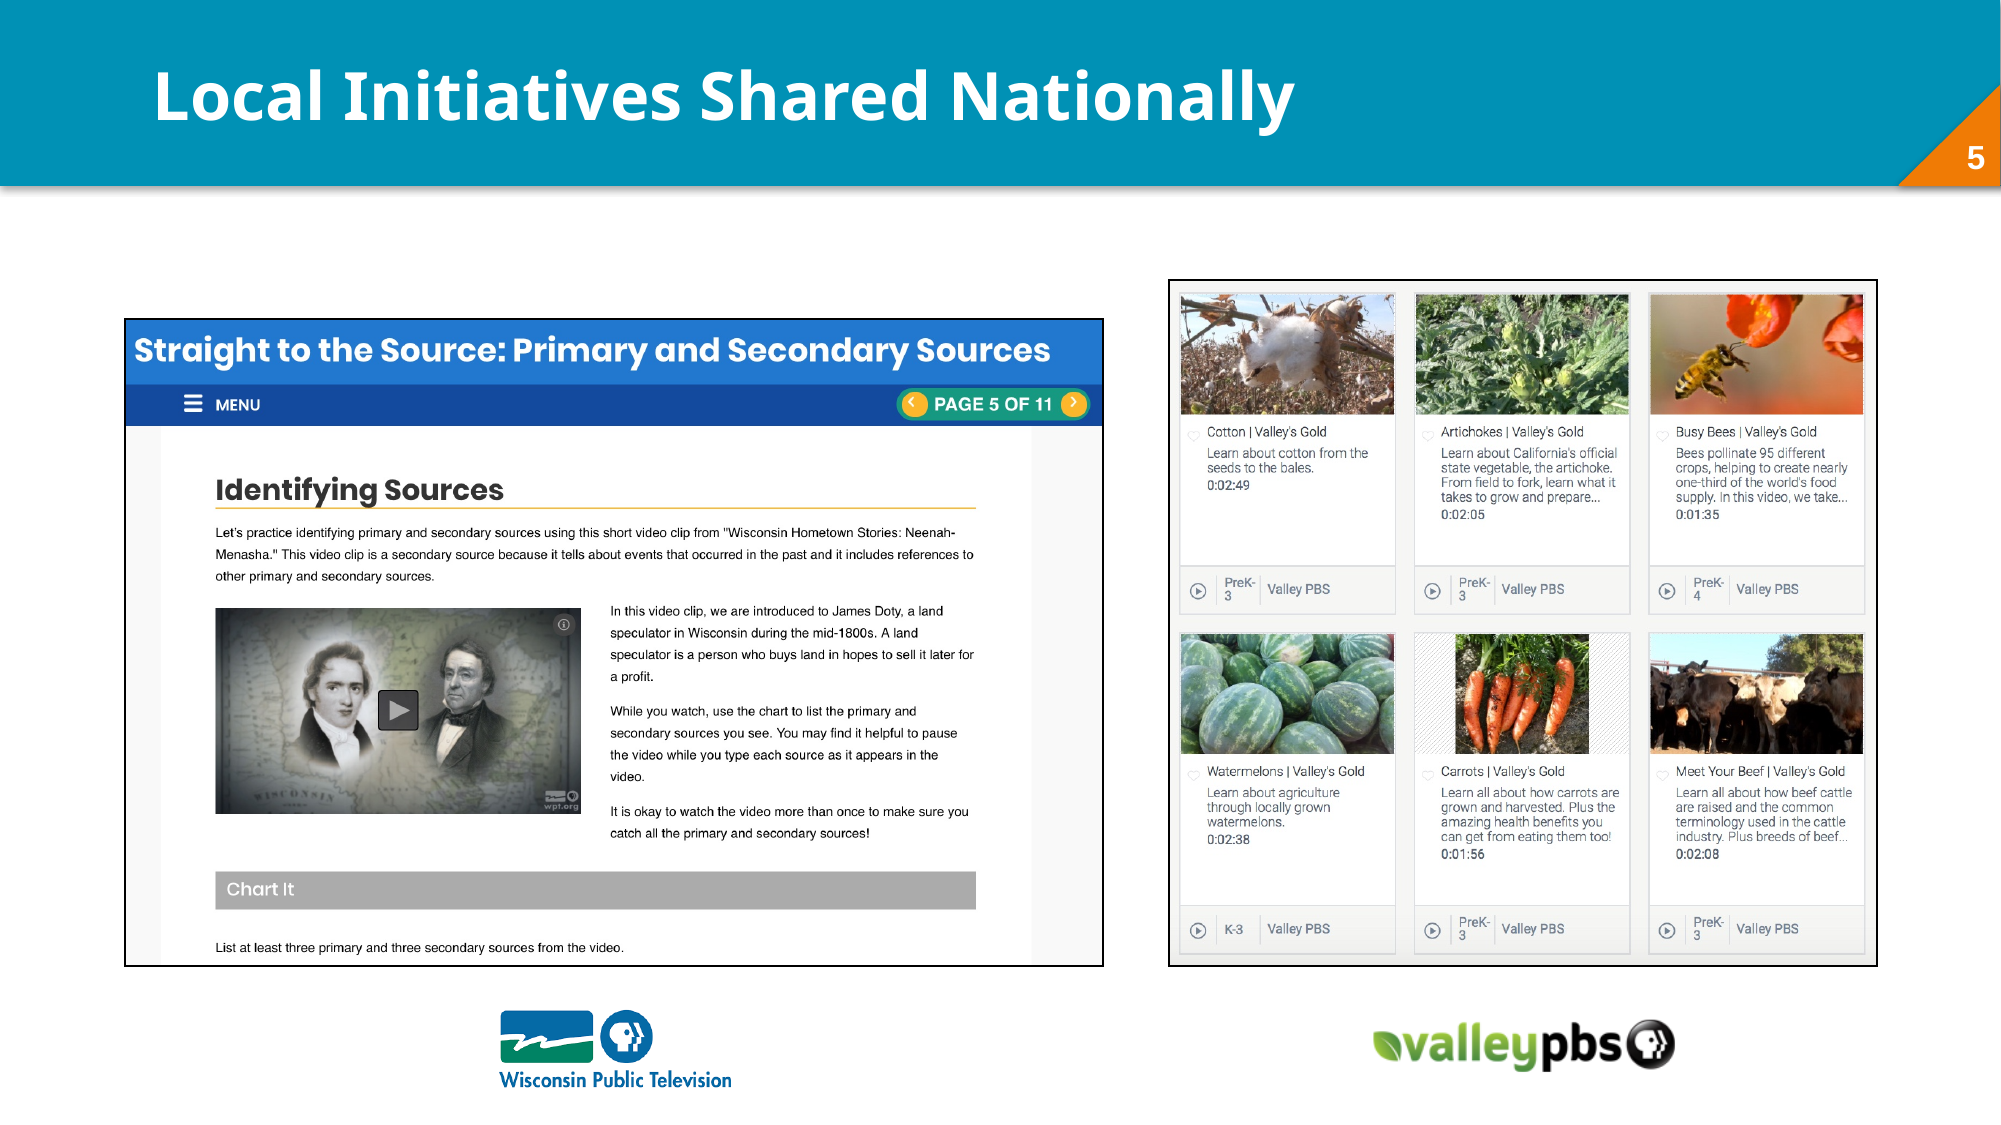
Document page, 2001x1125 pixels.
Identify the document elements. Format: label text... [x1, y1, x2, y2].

title Local Initiatives Shared Nationally [0, 2, 2000, 186]
picture [125, 319, 1102, 966]
picture [1169, 280, 1877, 966]
text_box 5 [1899, 128, 2000, 184]
picture [498, 971, 731, 1088]
picture [1371, 1013, 1683, 1088]
